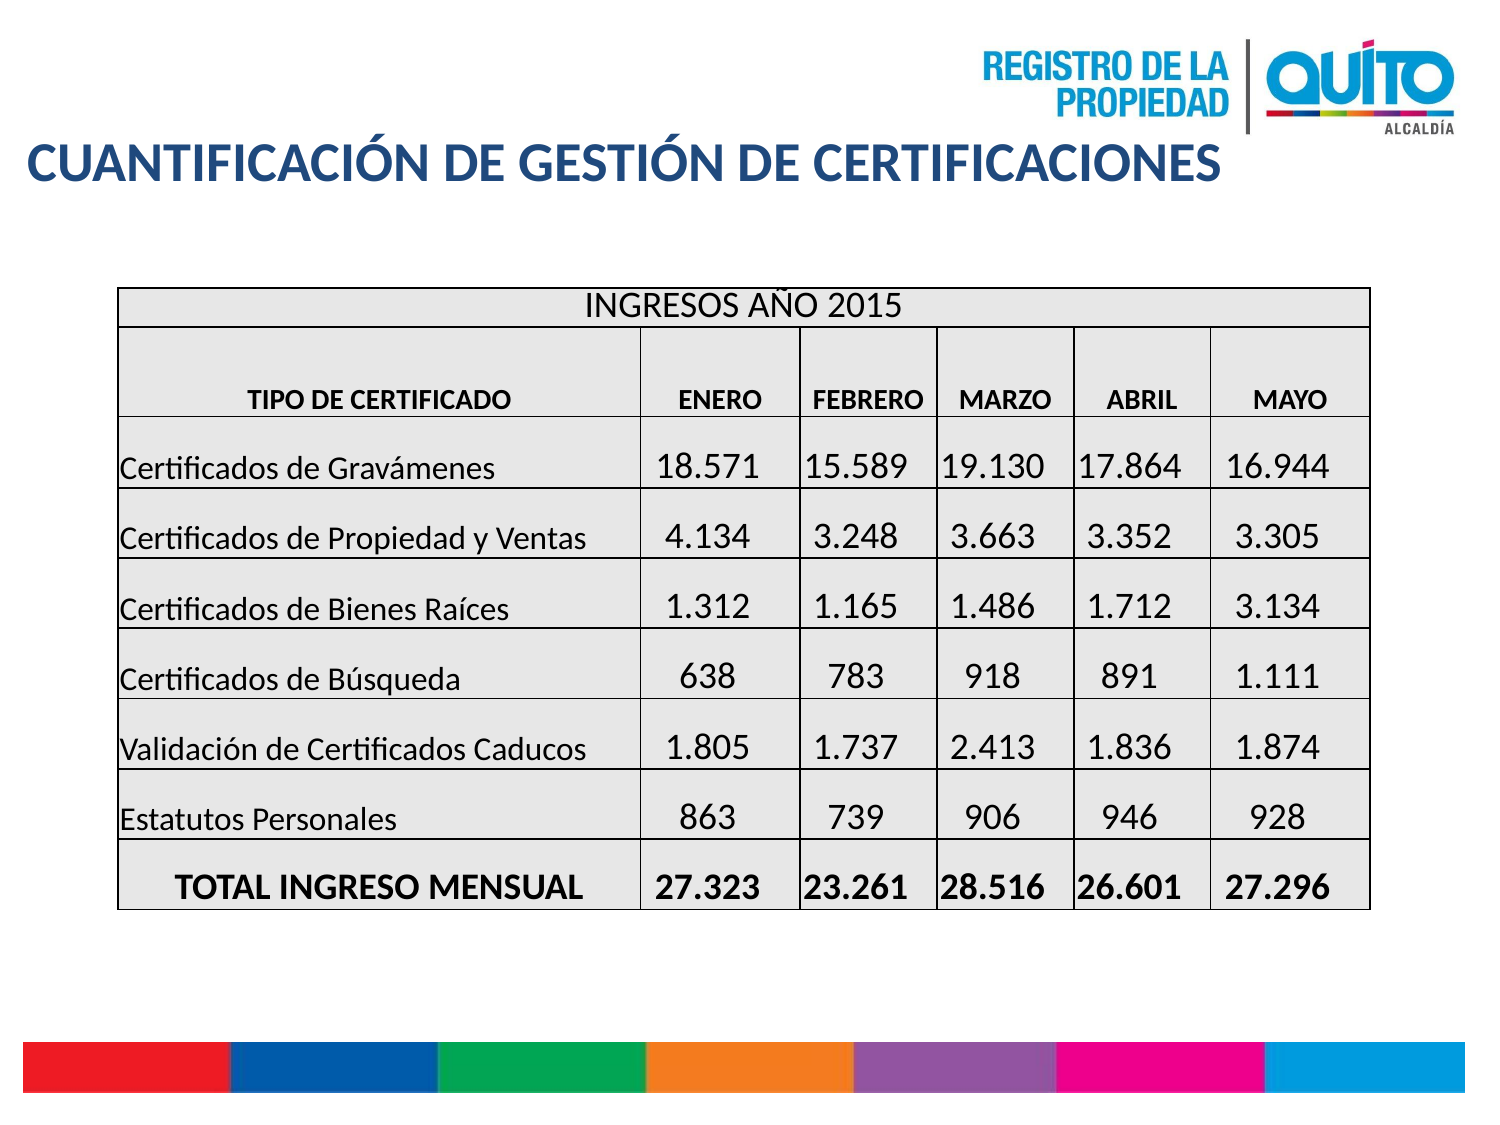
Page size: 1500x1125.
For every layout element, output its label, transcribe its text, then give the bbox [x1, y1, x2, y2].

table_cell Estatutos Personales [119, 770, 640, 838]
table_cell TOTAL INGRESO MENSUAL [119, 840, 640, 909]
table_cell 4.134 [641, 489, 799, 557]
table_cell 17.864 [1075, 417, 1210, 487]
table_cell 928 [1211, 770, 1369, 838]
picture [962, 29, 1484, 138]
table_cell 16.944 [1211, 417, 1369, 487]
table_cell 28.516 [938, 840, 1073, 909]
table_cell ENERO [641, 328, 799, 416]
table_cell 1.312 [641, 559, 799, 627]
title CUANTIFICACIÓN DE GESTIÓN DE CERTIFICACIONES [12, 114, 1317, 220]
table_header INGRESOS AÑO 2015 [119, 289, 1369, 326]
table_cell 1.737 [801, 699, 936, 768]
table_cell 23.261 [801, 840, 936, 909]
table_cell ABRIL [1075, 328, 1210, 416]
table_cell 2.413 [938, 699, 1073, 768]
table_cell 3.134 [1211, 559, 1369, 627]
table_cell MAYO [1211, 328, 1369, 416]
table_cell 1.712 [1075, 559, 1210, 627]
table_cell 891 [1075, 629, 1210, 698]
table_cell Validación de Certificados Caducos [119, 699, 640, 768]
table_cell 946 [1075, 770, 1210, 838]
table_cell 1.486 [938, 559, 1073, 627]
table_cell 1.836 [1075, 699, 1210, 768]
table_cell 783 [801, 629, 936, 698]
table_cell TIPO DE CERTIFICADO [119, 328, 640, 416]
table_cell 3.248 [801, 489, 936, 557]
table_cell 1.874 [1211, 699, 1369, 768]
table_cell Certificados de Bienes Raíces [119, 559, 640, 627]
table_cell 906 [938, 770, 1073, 838]
table_cell 3.352 [1075, 489, 1210, 557]
table_cell 18.571 [641, 417, 799, 487]
picture [23, 1042, 1272, 1093]
table_cell 1.805 [641, 699, 799, 768]
table_cell 863 [641, 770, 799, 838]
table_cell FEBRERO [801, 328, 936, 416]
table_cell 638 [641, 629, 799, 698]
table_cell Certificados de Búsqueda [119, 629, 640, 698]
table_cell 26.601 [1075, 840, 1210, 909]
table_cell 739 [801, 770, 936, 838]
table_cell 19.130 [938, 417, 1073, 487]
table_cell 1.165 [801, 559, 936, 627]
table_cell 15.589 [801, 417, 936, 487]
table_cell Certificados de Propiedad y Ventas [119, 489, 640, 557]
table_cell 1.111 [1211, 629, 1369, 698]
table_cell 27.296 [1211, 840, 1369, 909]
table_cell 3.305 [1211, 489, 1369, 557]
table_cell 3.663 [938, 489, 1073, 557]
table_cell 918 [938, 629, 1073, 698]
table_cell 27.323 [641, 840, 799, 909]
table_cell MARZO [938, 328, 1073, 416]
table_cell Certificados de Gravámenes [119, 417, 640, 487]
